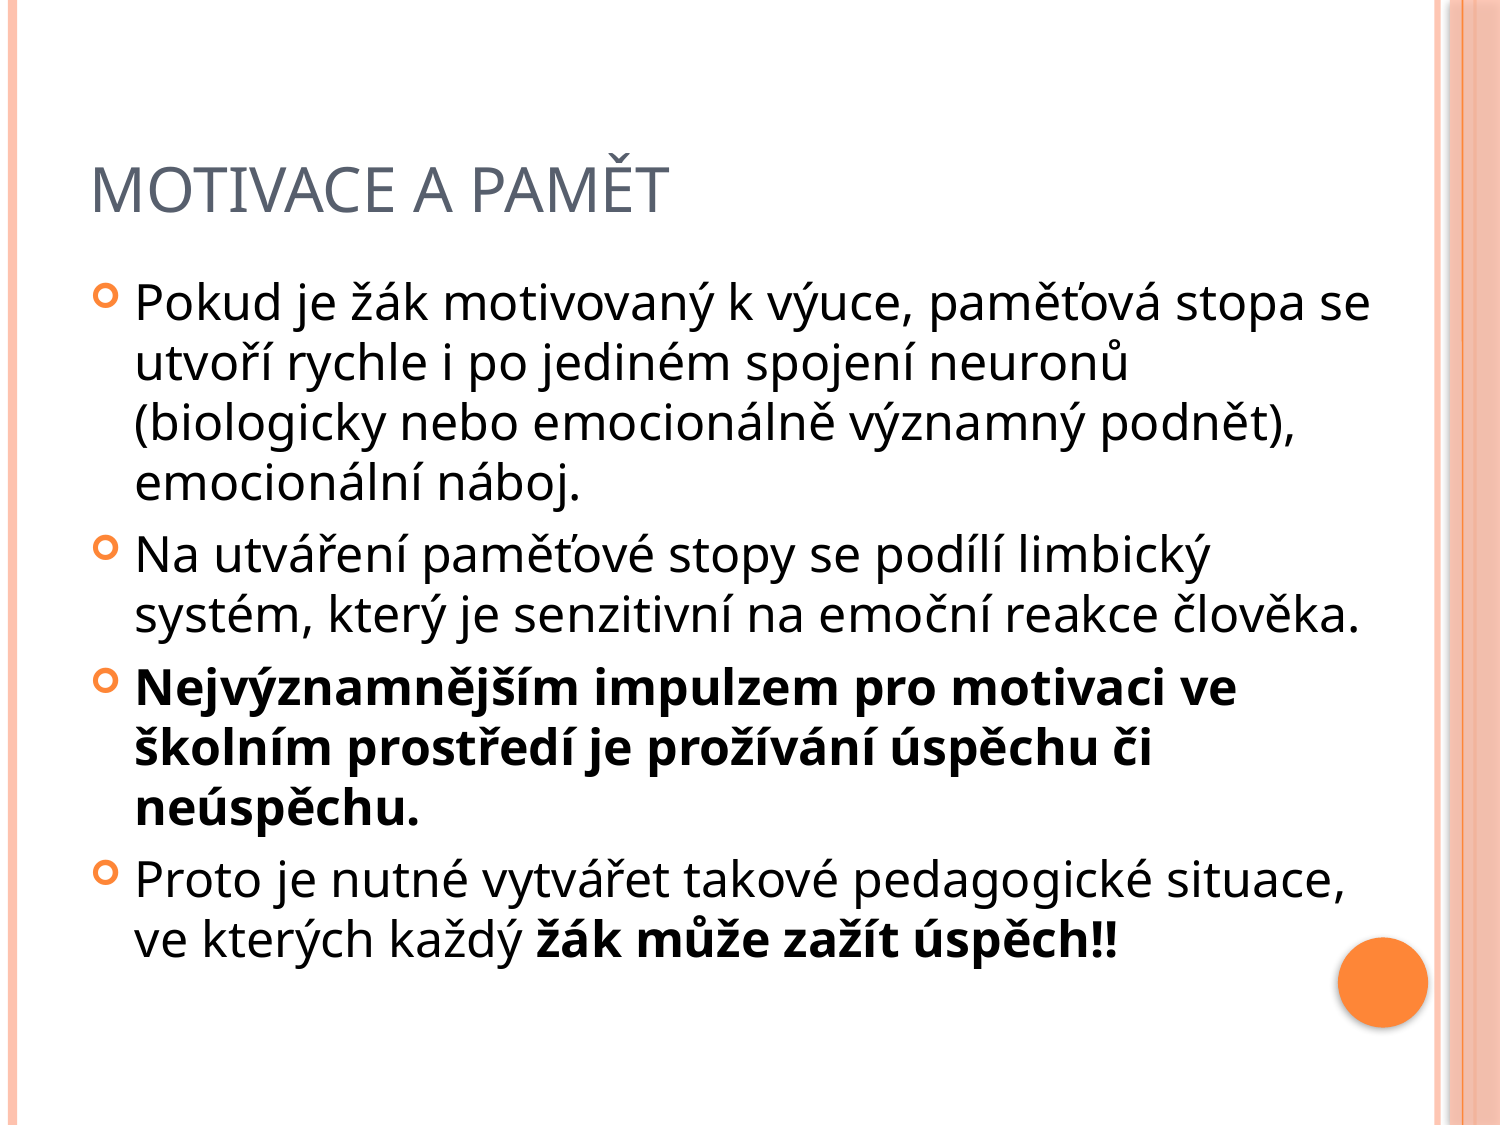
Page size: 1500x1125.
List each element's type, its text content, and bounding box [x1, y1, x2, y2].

title Motivace a pamět [75, 45, 1300, 233]
list Pokud je žák motivovaný k výuce, paměťová stopa se utvoří rychle i po jediném spojení neuronů (biologicky nebo emocionálně významný podnět), emocionální náboj. Na utváření paměťové stopy se podílí limbický systém, který je senzitivní na emoční reakce člověka. Nejvýznamnějším impulzem pro motivaci ve školním prostředí je prožívání úspěchu či neúspěchu. Proto je nutné vytvářet takové pedagogické situace, ve kterých každý žák může zažít úspěch!! [74, 262, 1389, 1063]
